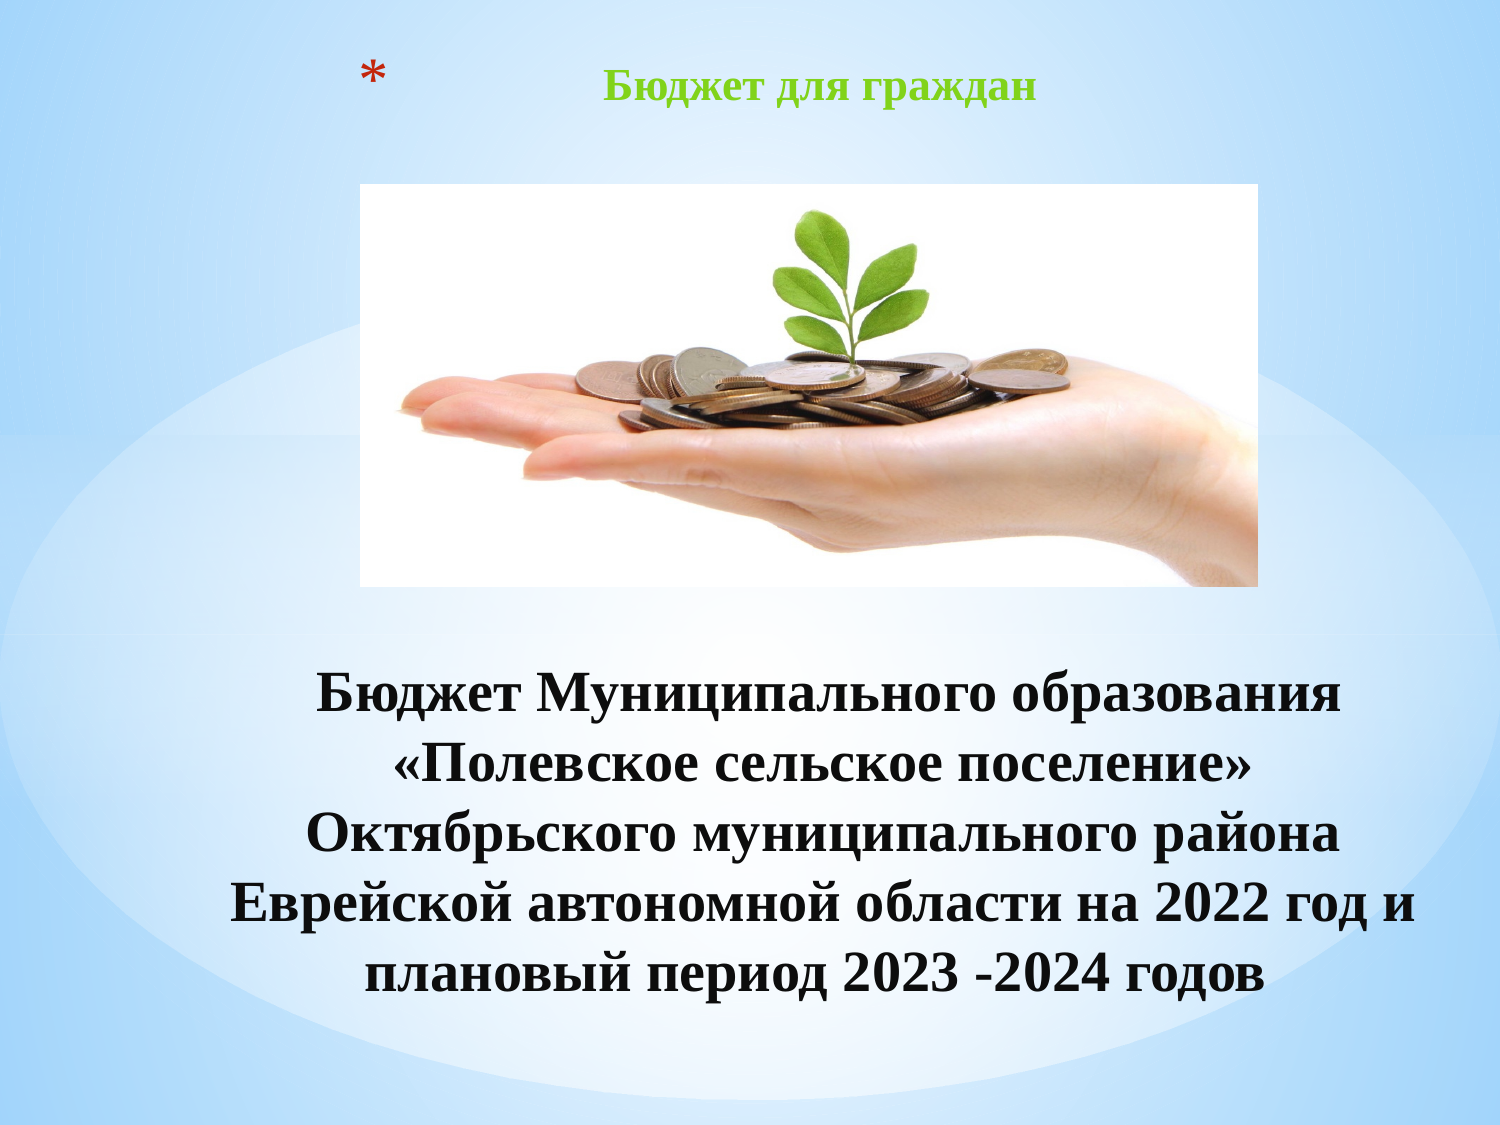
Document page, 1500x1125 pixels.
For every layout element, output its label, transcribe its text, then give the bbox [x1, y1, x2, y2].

subtitle Бюджет Муниципального образования «Полевское сельское поселение» Октябрьского муниципального района Еврейской автономной области на 2022 год и плановый период 2023 -2024 годов [183, 645, 1459, 1035]
picture [359, 184, 1259, 587]
title Бюджет для граждан [183, 46, 1400, 185]
